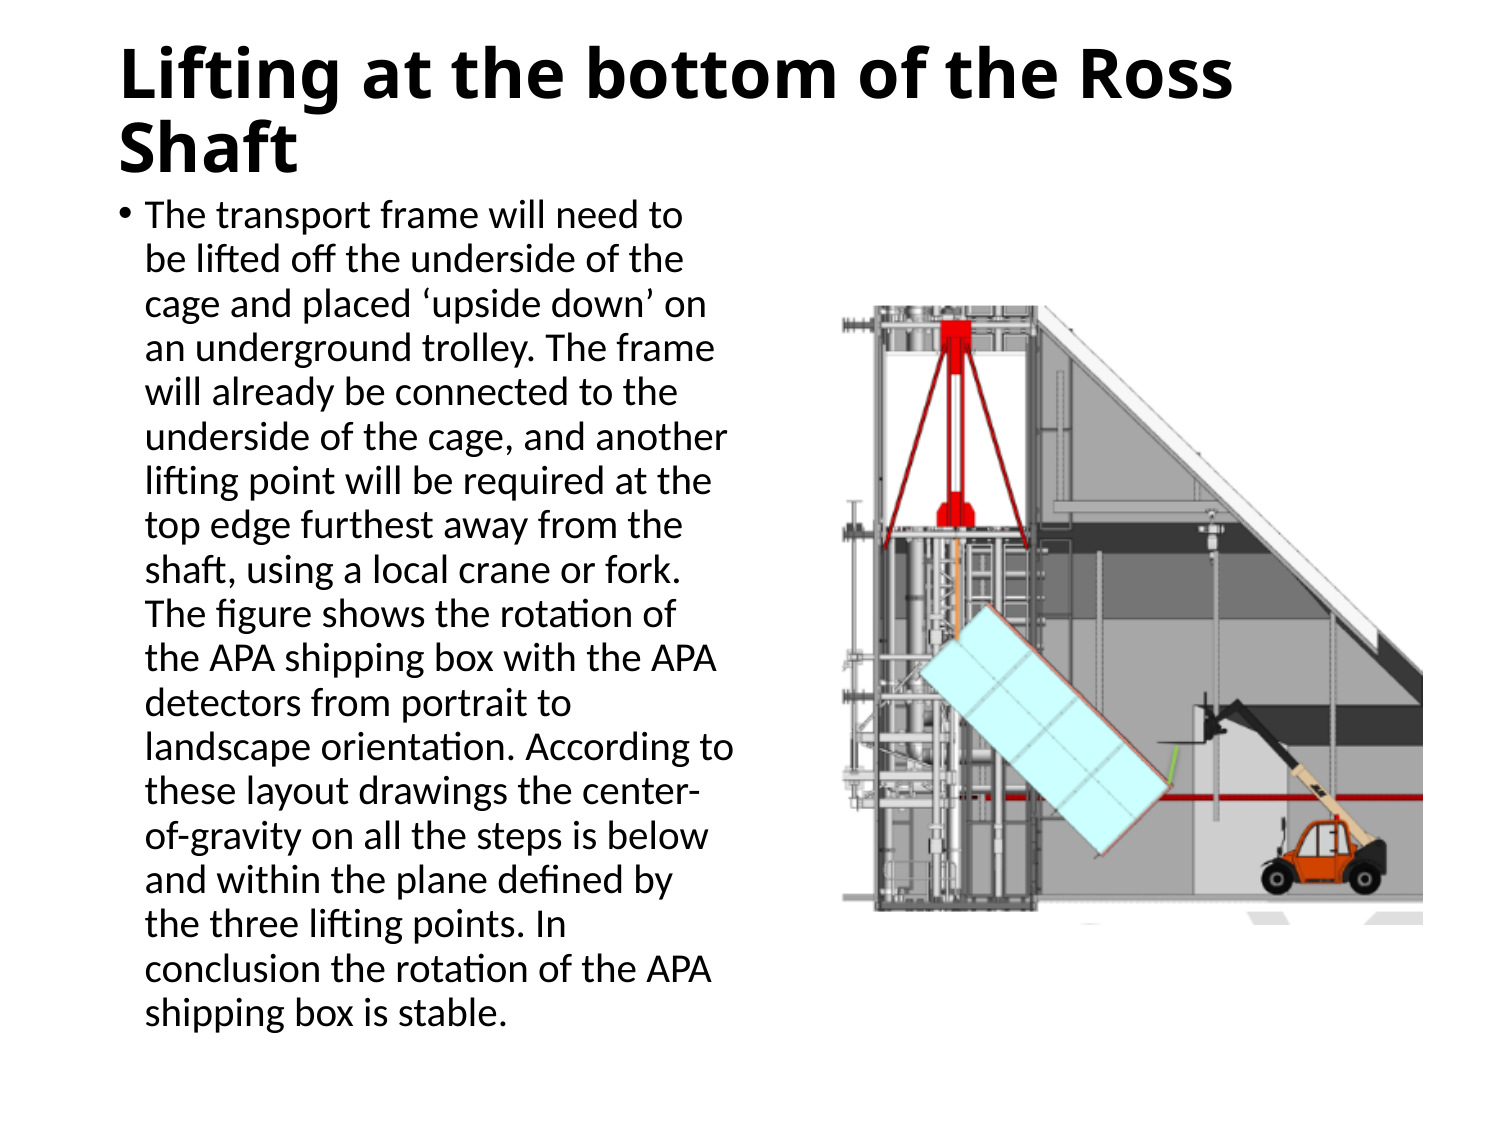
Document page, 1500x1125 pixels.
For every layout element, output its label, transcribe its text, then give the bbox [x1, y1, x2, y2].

title Lifting at the bottom of the Ross Shaft [103, 4, 1397, 222]
list The transport frame will need to be lifted off the underside of the cage and placed ‘upside down’ on an underground trolley. The frame will already be connected to the underside of the cage, and another lifting point will be required at the top edge furthest away from the shaft, using a local crane or fork. The figure shows the rotation of the APA shipping box with the APA detectors from portrait to landscape orientation. According to these layout drawings the center-of-gravity on all the steps is below and within the plane defined by the three lifting points. In conclusion the rotation of the APA shipping box is stable. [103, 185, 750, 1046]
picture [798, 288, 1423, 925]
